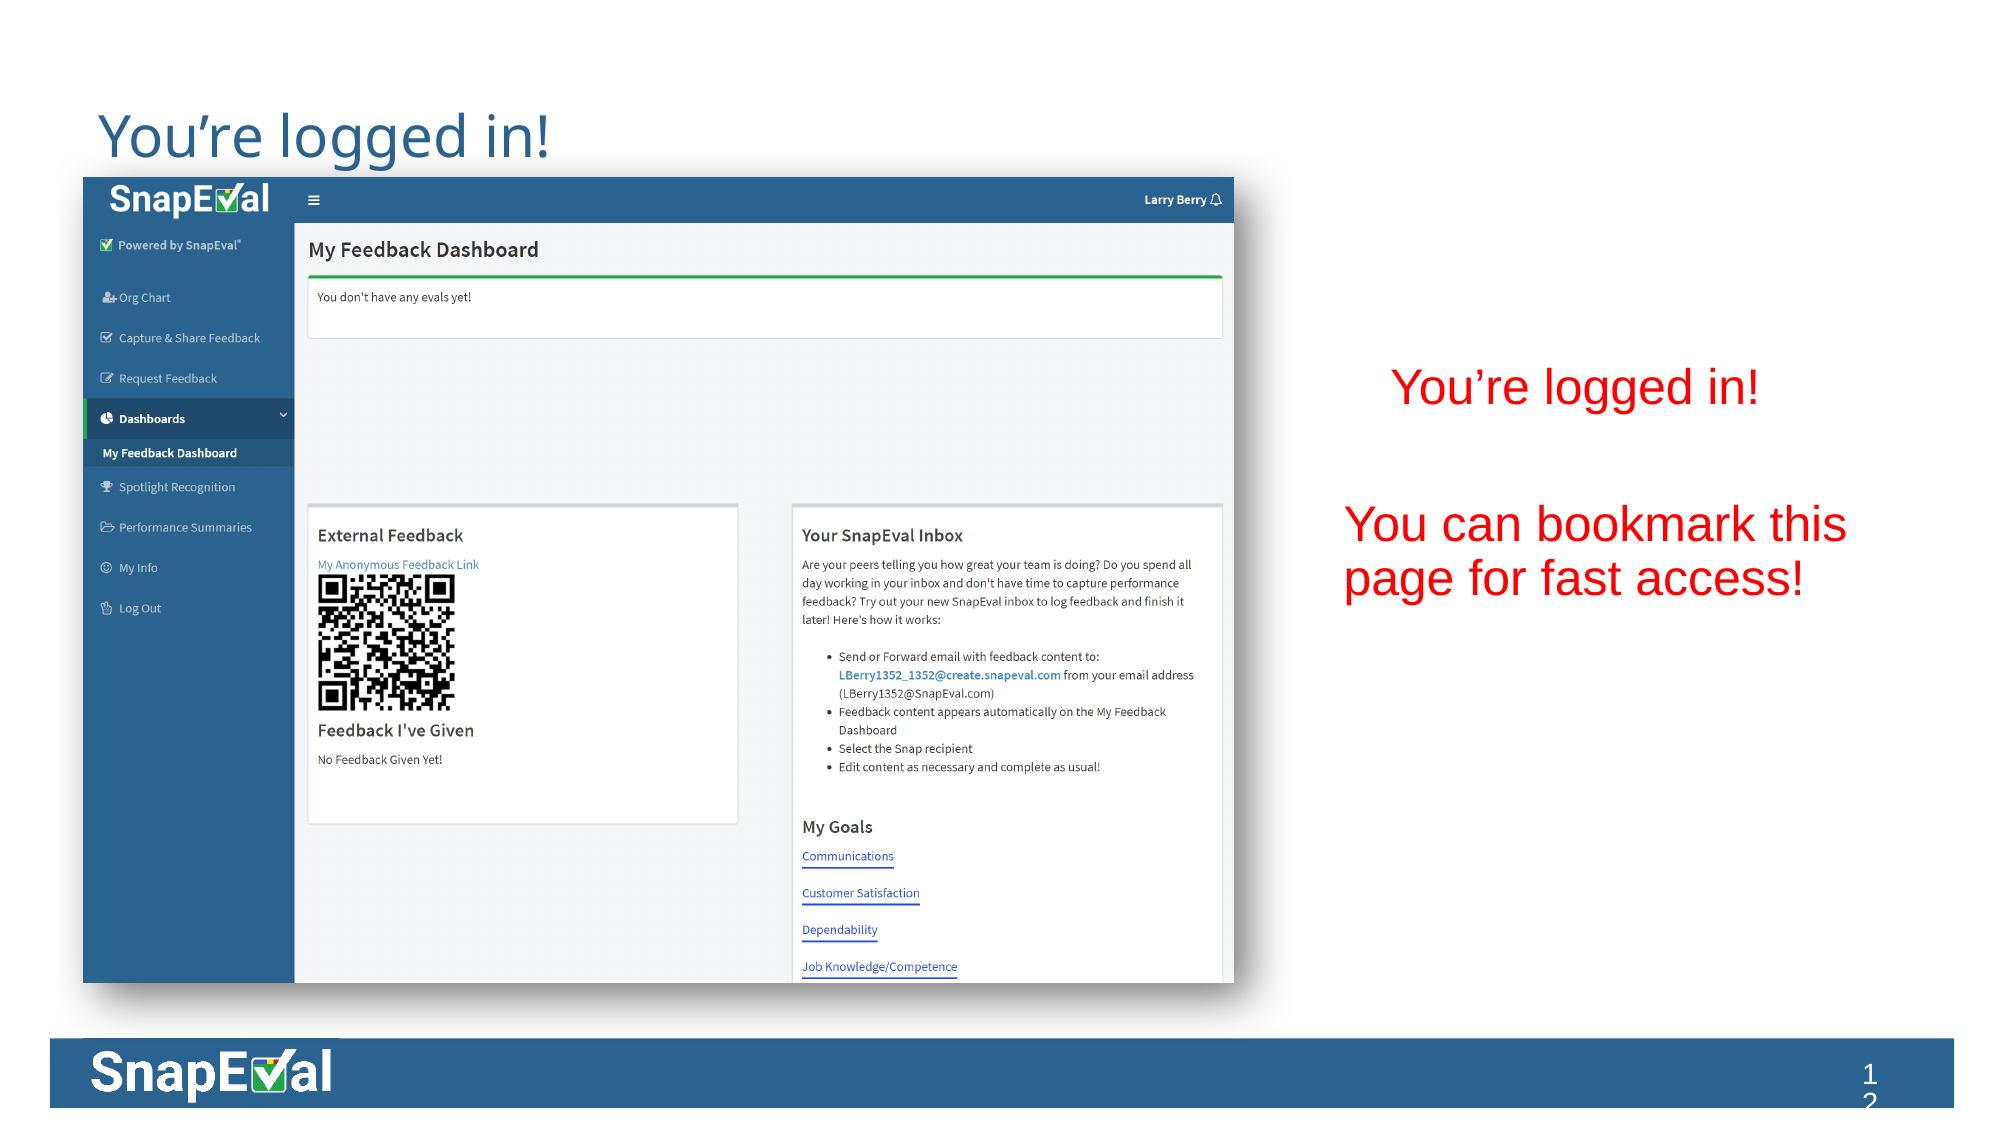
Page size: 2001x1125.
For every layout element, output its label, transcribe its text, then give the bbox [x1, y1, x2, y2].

title You’re logged in! [83, 40, 1917, 179]
slide_number 12 [1846, 1060, 1882, 1086]
text_box You can bookmark this page for fast access! [1328, 491, 1881, 634]
picture [83, 177, 1234, 983]
text_box You’re logged in! [1375, 354, 1786, 424]
picture [83, 1038, 339, 1108]
